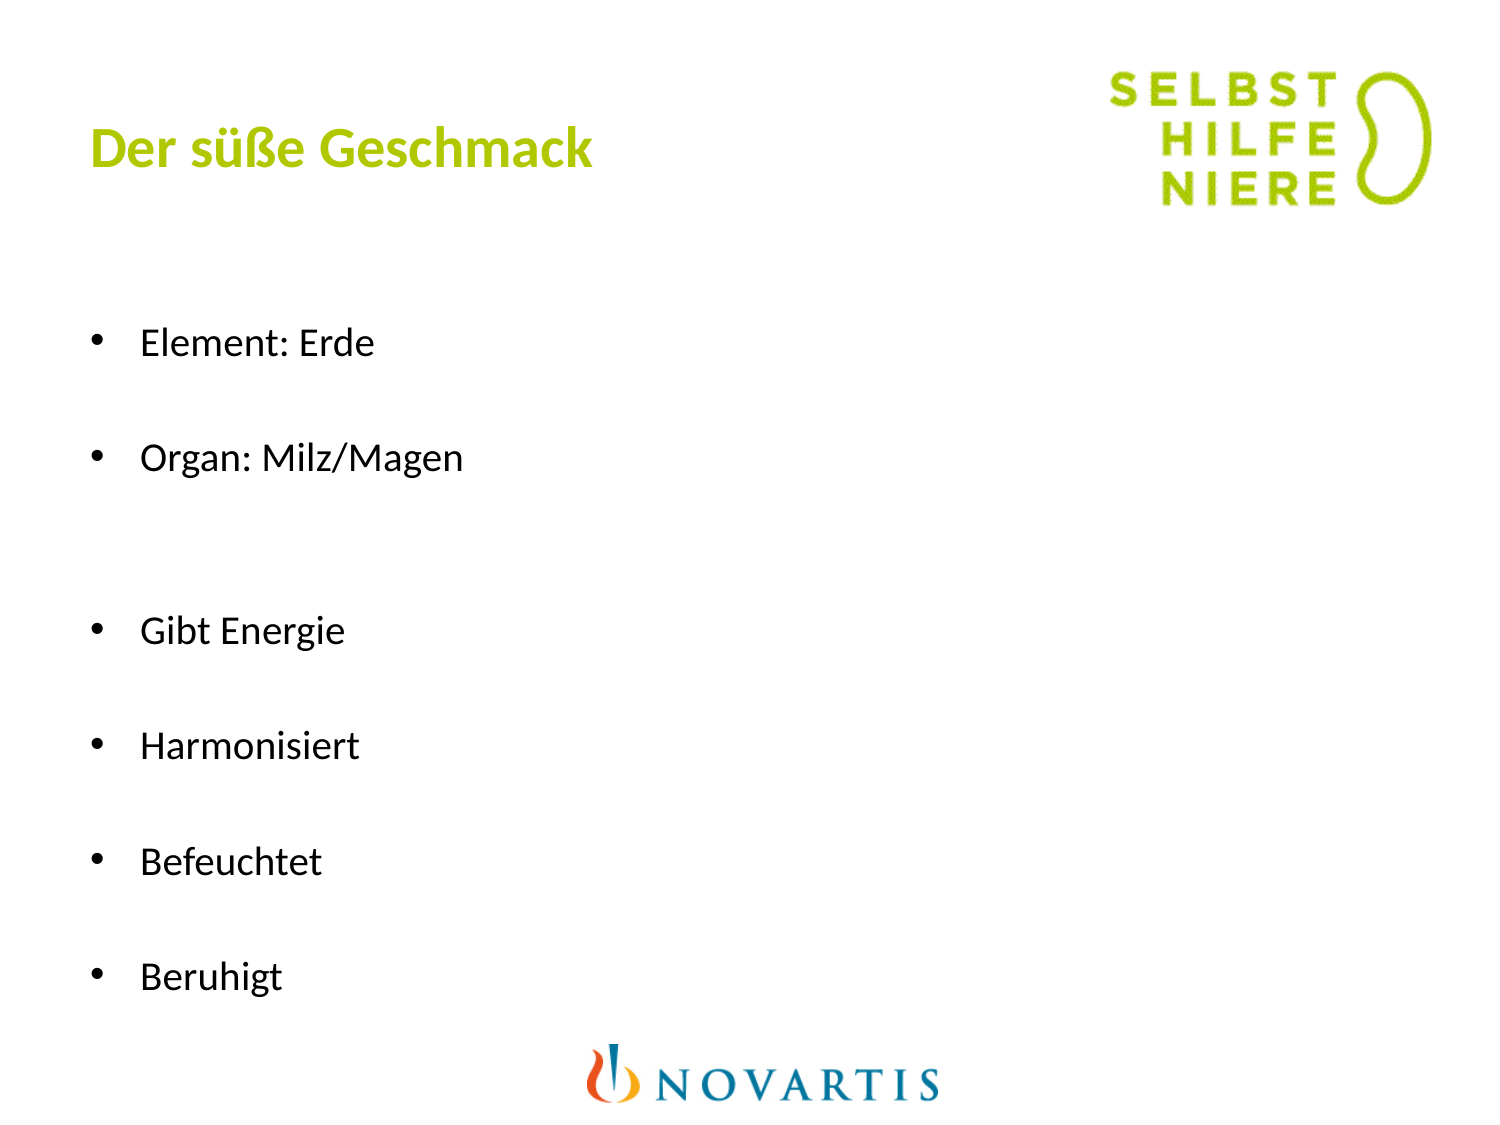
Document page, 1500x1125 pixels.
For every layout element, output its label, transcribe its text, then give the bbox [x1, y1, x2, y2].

picture [587, 1044, 938, 1104]
picture [812, 28, 1477, 250]
title Der süße Geschmack [75, 50, 963, 238]
list Element: Erde Organ: Milz/Magen Gibt Energie Harmonisiert Befeuchtet Beruhigt [75, 307, 1425, 1013]
